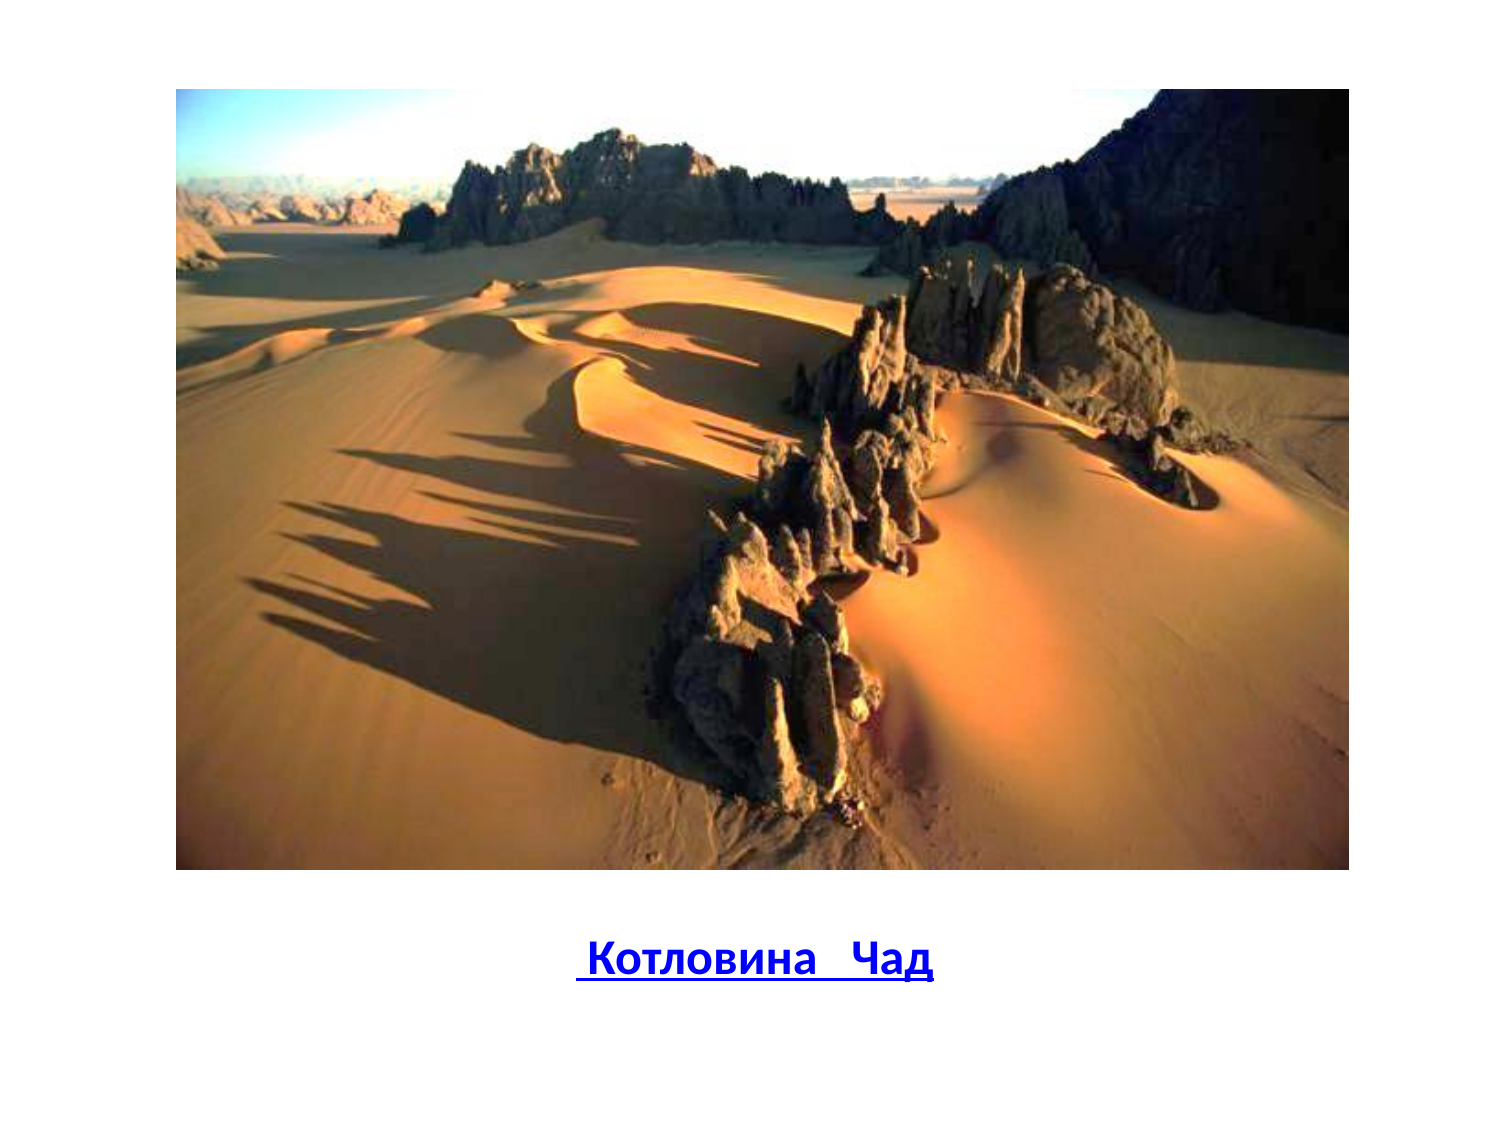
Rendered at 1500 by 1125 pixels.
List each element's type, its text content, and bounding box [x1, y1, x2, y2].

picture [176, 89, 1349, 870]
text_box Котловина Чад [561, 916, 964, 992]
